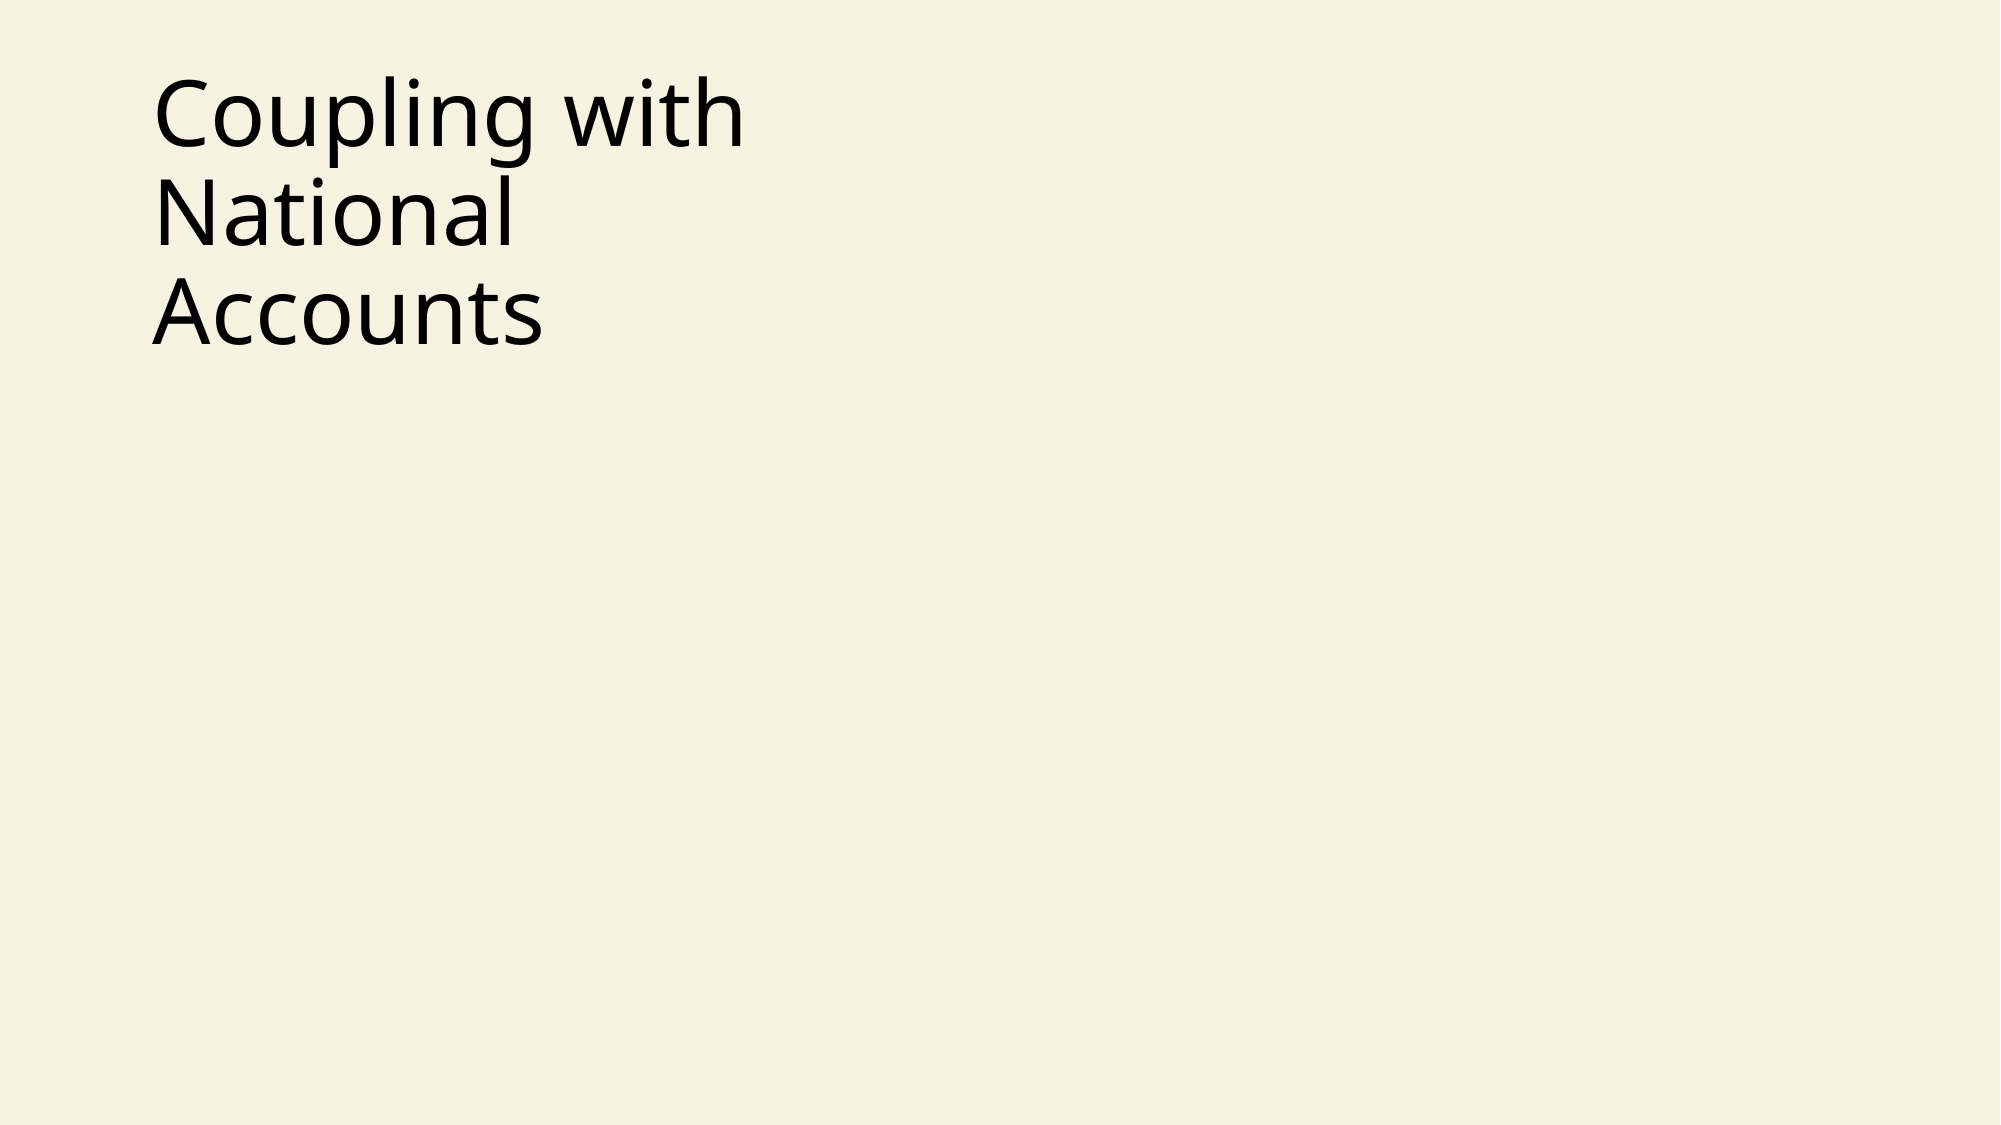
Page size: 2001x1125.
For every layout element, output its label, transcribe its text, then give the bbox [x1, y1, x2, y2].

title Coupling with National Accounts [137, 59, 810, 413]
